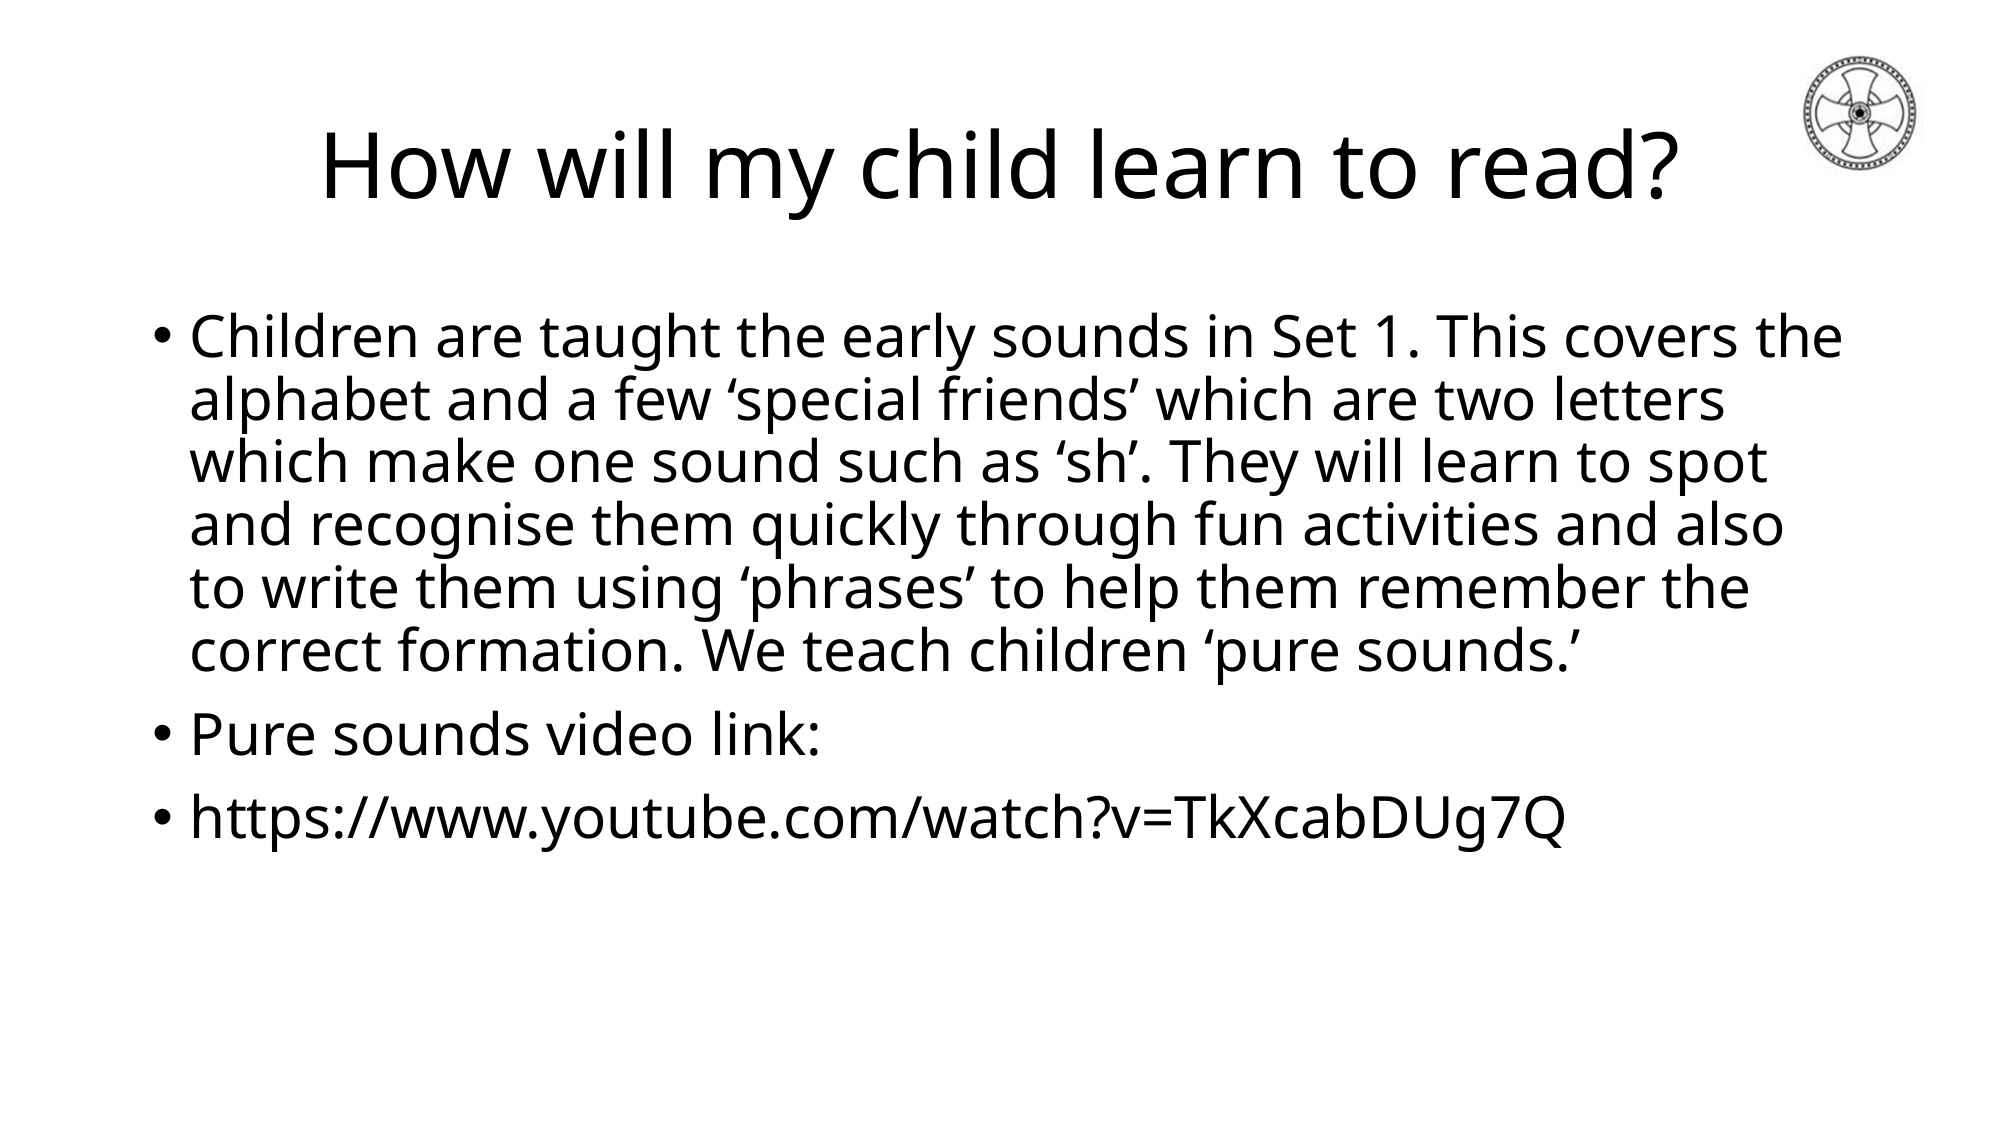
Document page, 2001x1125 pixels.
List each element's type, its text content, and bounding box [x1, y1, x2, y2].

list Children are taught the early sounds in Set 1. This covers the alphabet and a few ‘special friends’ which are two letters which make one sound such as ‘sh’. They will learn to spot and recognise them quickly through fun activities and also to write them using ‘phrases’ to help them remember the correct formation. We teach children ‘pure sounds.’ Pure sounds video link: https://www.youtube.com/watch?v=TkXcabDUg7Q [137, 299, 1863, 1014]
picture [1799, 46, 1925, 178]
title How will my child learn to read? [137, 59, 1863, 278]
